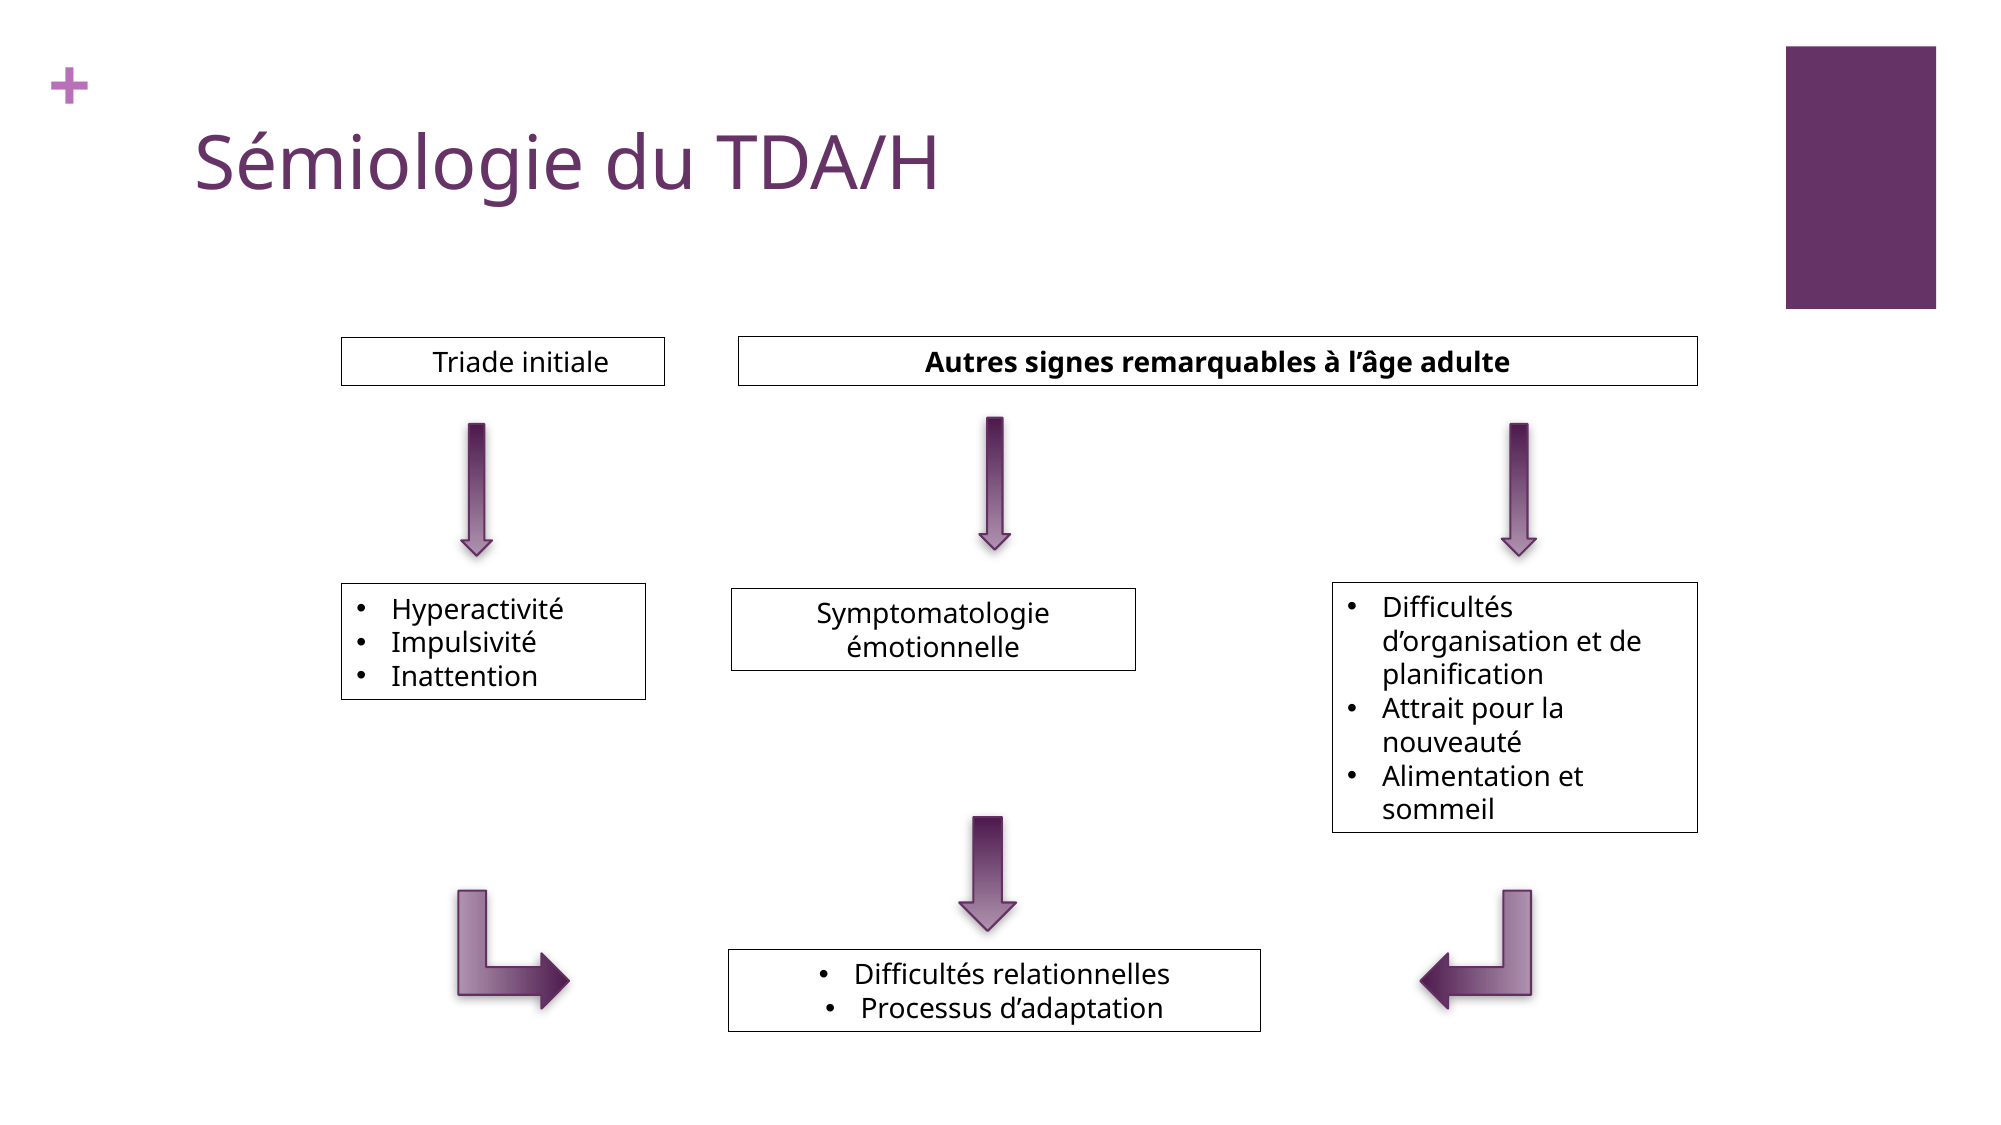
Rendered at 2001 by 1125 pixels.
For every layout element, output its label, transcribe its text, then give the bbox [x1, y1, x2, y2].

title Sémiologie du TDA/H [179, 106, 1630, 270]
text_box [738, 336, 1698, 837]
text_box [730, 423, 1537, 673]
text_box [458, 816, 1532, 1034]
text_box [340, 336, 665, 702]
